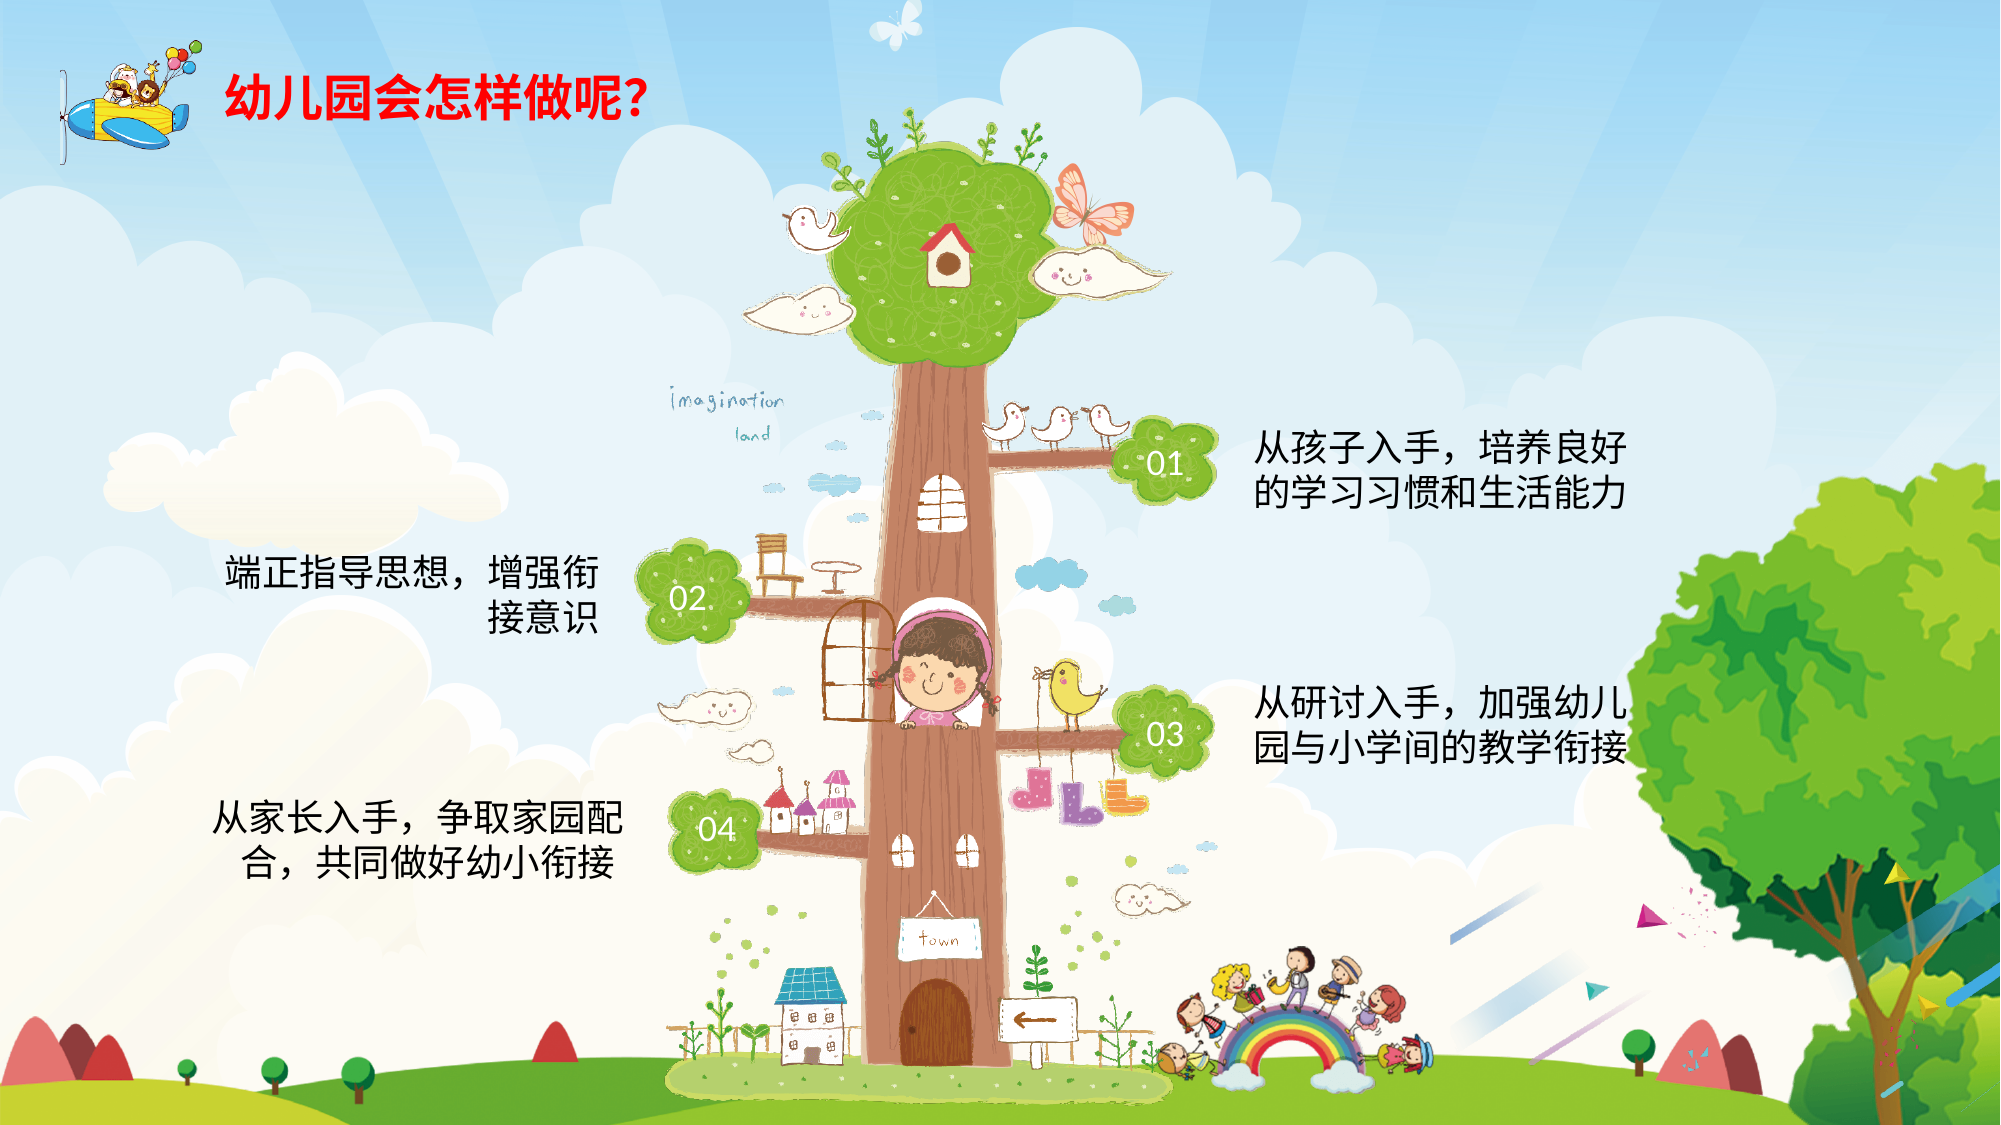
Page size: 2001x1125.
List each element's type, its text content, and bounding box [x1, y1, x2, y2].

picture [0, 107, 2000, 1125]
text_box 幼儿园会怎样做呢？ [208, 58, 1318, 134]
picture [59, 40, 202, 165]
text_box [177, 541, 723, 672]
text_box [1131, 416, 1669, 546]
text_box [191, 786, 752, 916]
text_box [1131, 671, 1669, 801]
